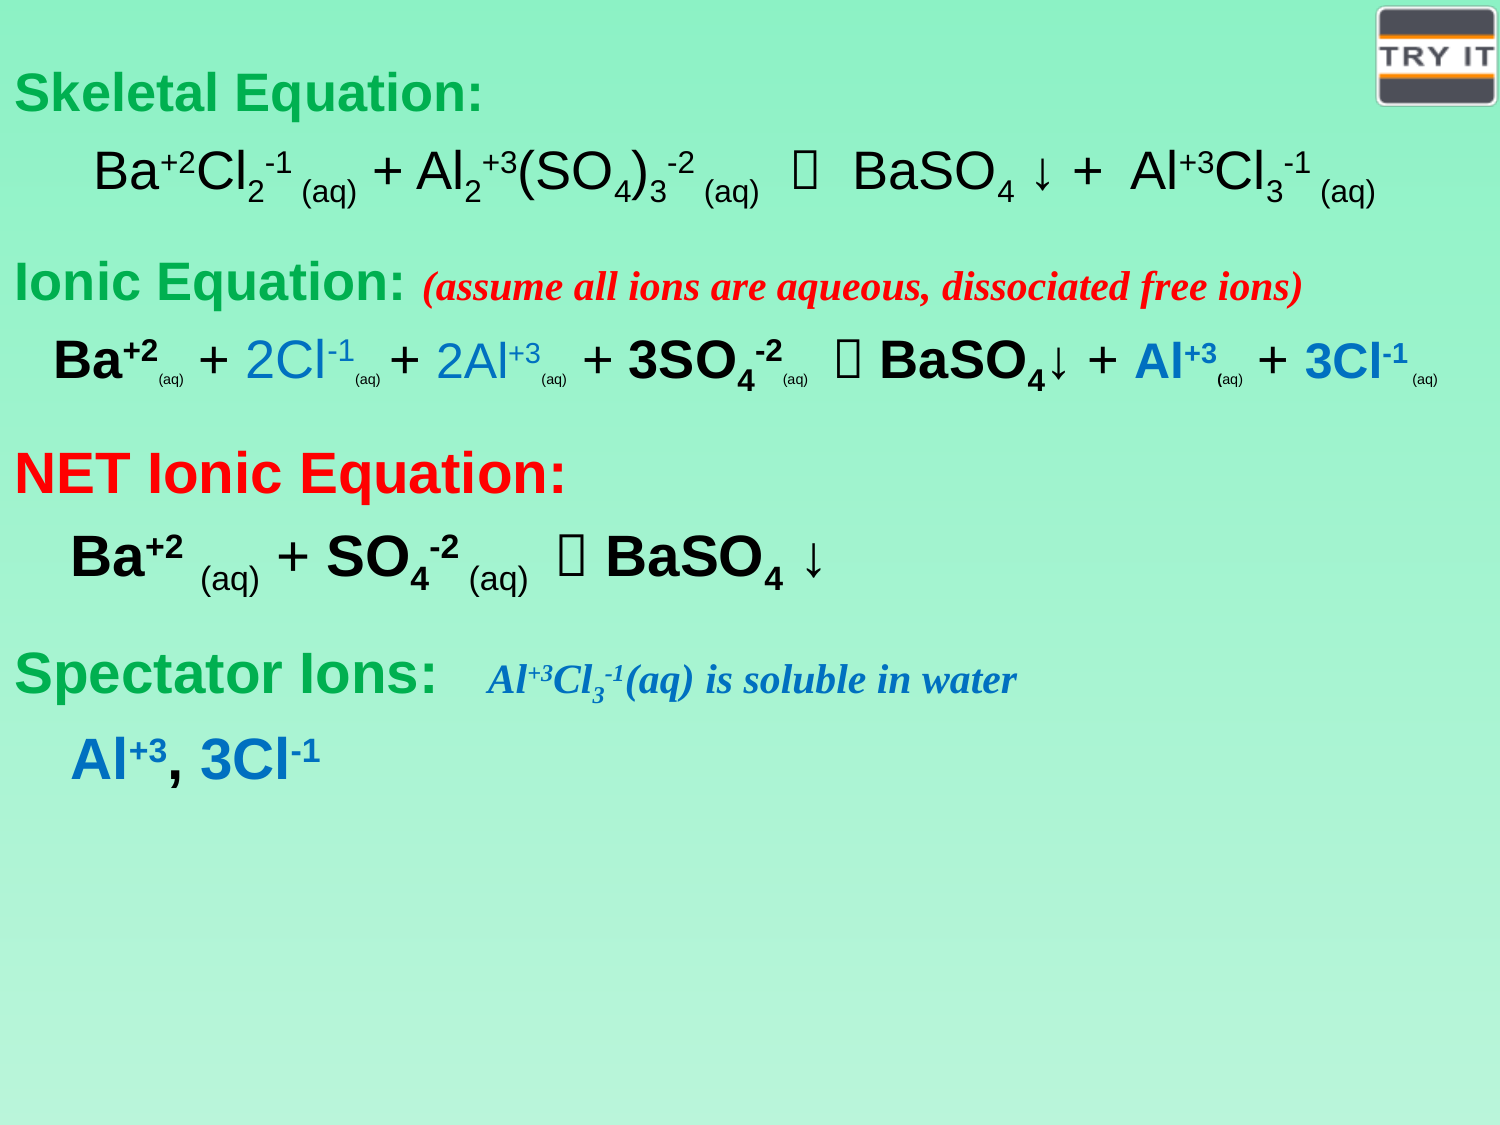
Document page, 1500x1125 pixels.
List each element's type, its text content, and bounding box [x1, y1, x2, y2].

picture [1374, 4, 1500, 108]
list Skeletal Equation: Ba+2Cl2-1 (aq) + Al2+3(SO4)3-2 (aq)  BaSO4 ↓ + Al+3Cl3-1 (aq) Ionic Equation: (assume all ions are aqueous, dissociated free ions) Ba+2(aq) + 2Cl-1(aq) + 2Al+3(aq) + 3SO4-2(aq)  BaSO4↓ + Al+3(aq) + 3Cl-1 (aq) NET Ionic Equation: Ba+2 (aq) + SO4-2 (aq)  BaSO4 ↓ Spectator Ions: Al+3Cl3-1(aq) is soluble in water Al+3, 3Cl-1 [0, 50, 1500, 975]
